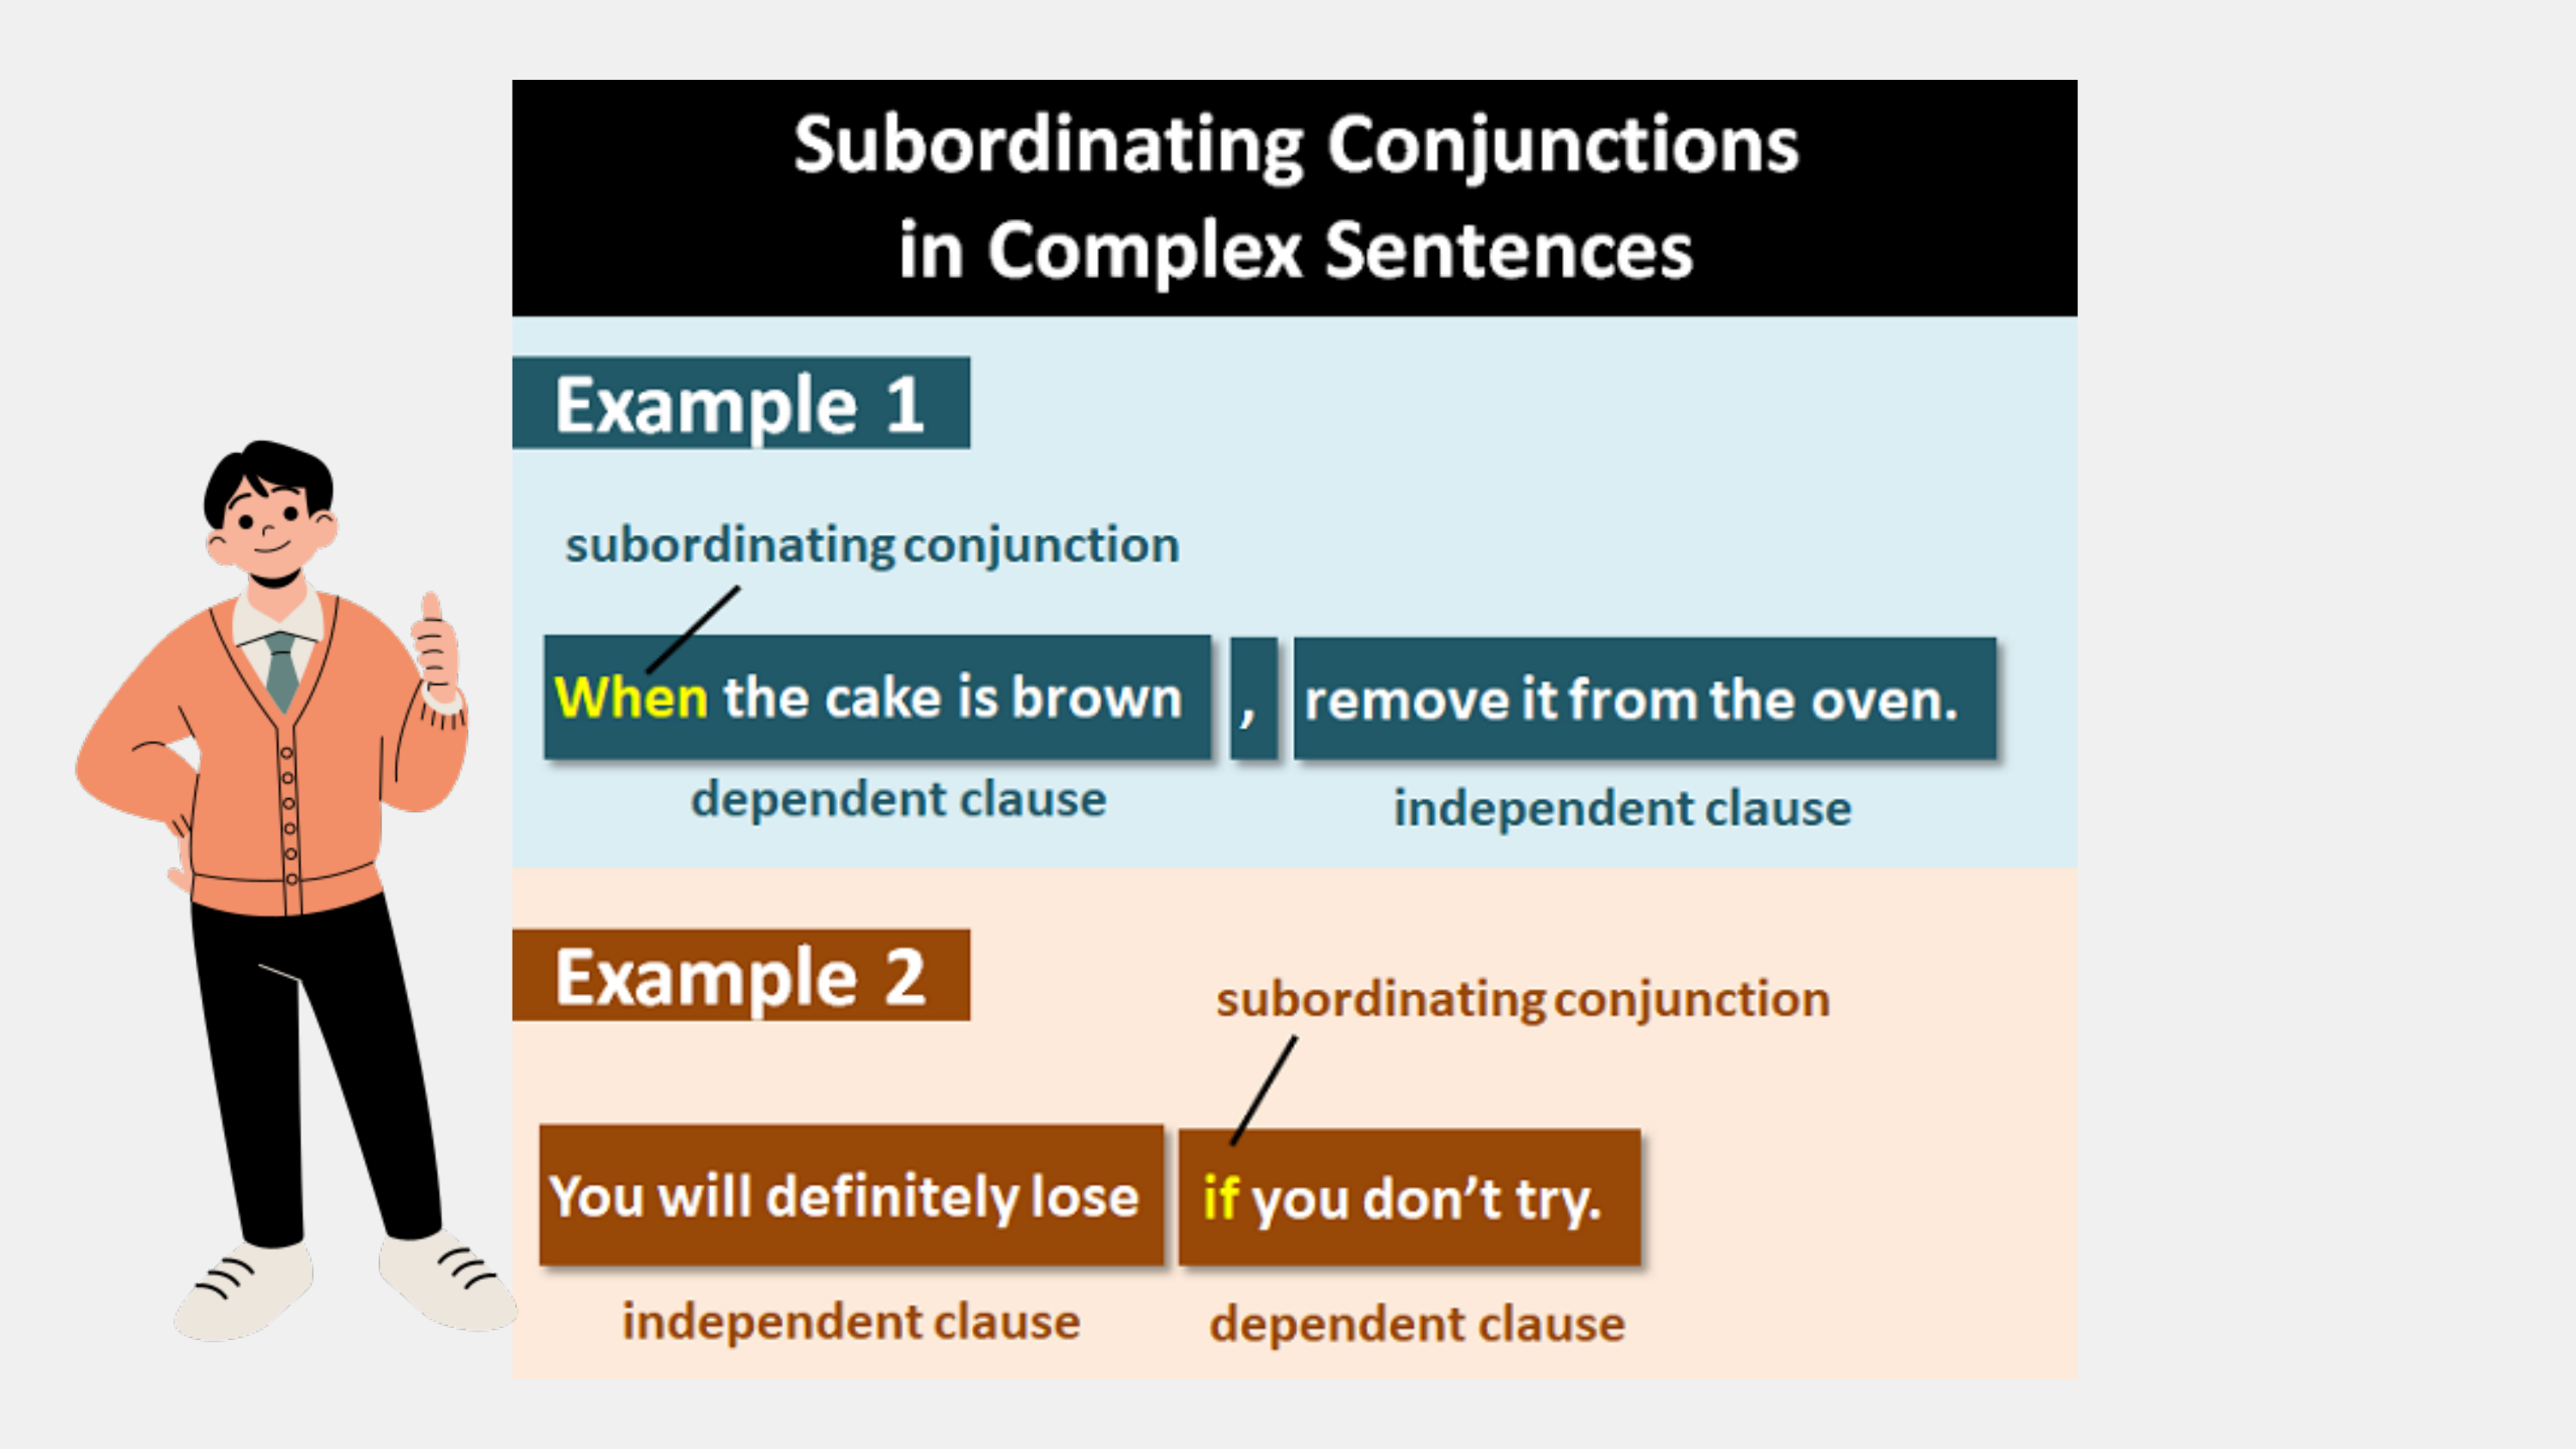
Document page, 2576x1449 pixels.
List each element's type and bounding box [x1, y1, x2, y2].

text_box [66, 435, 537, 1352]
text_box [512, 80, 2078, 1379]
